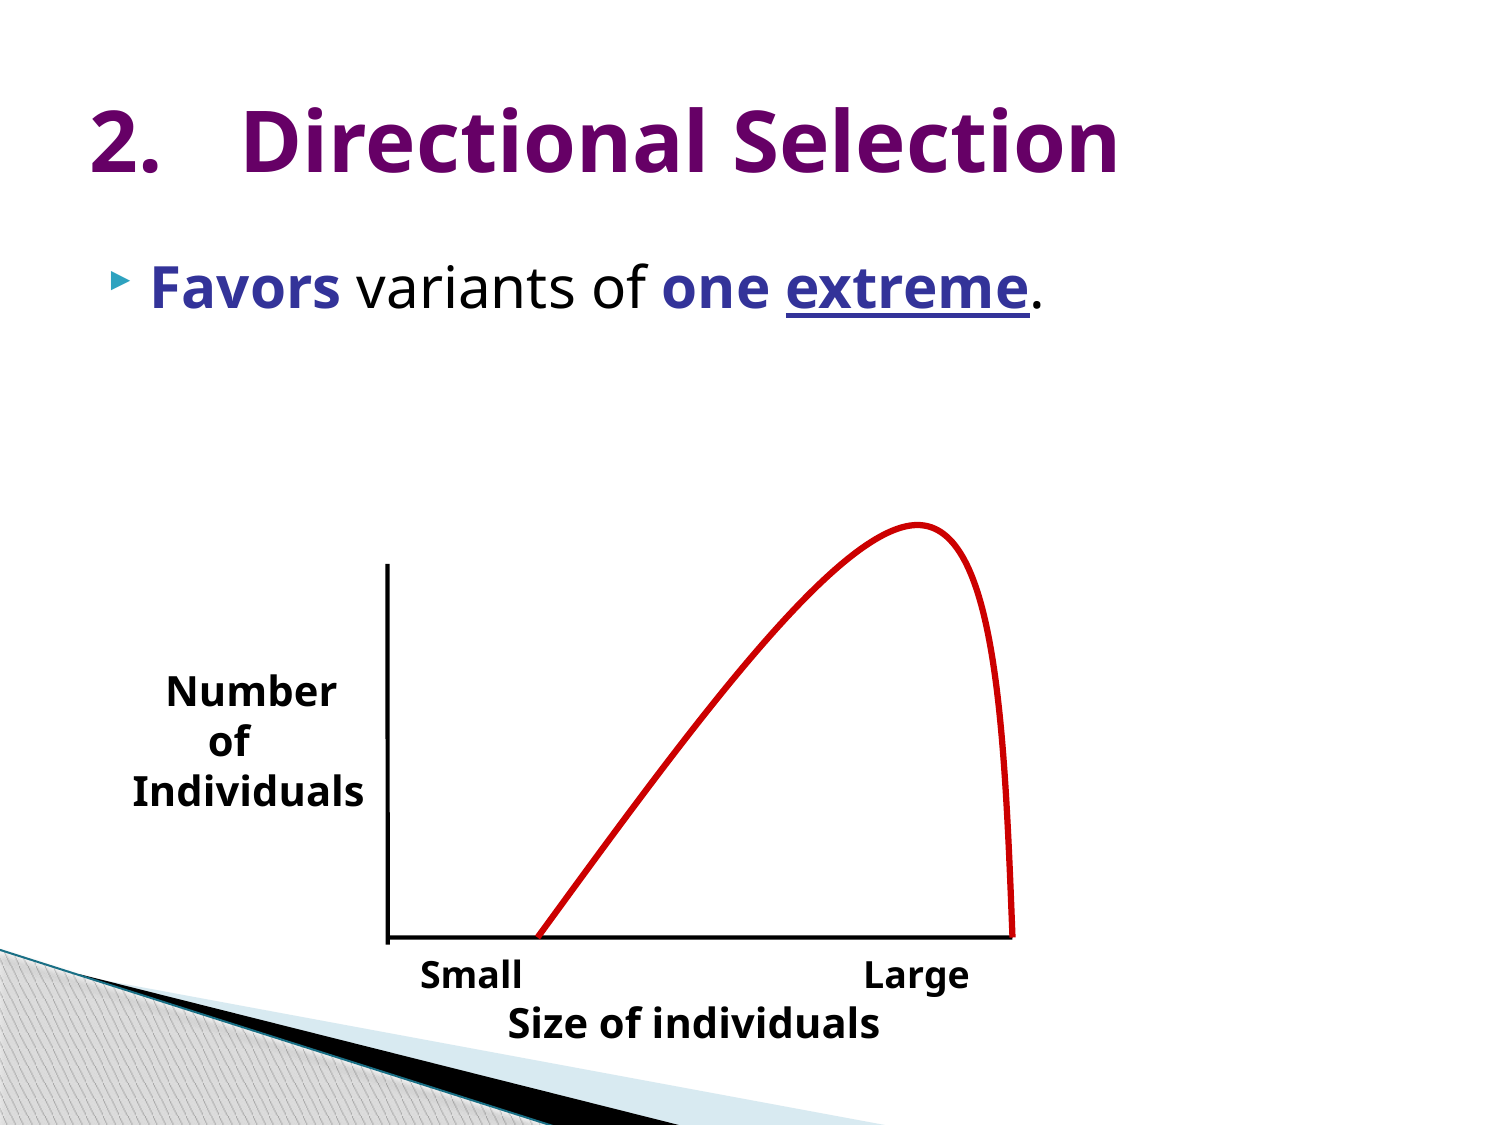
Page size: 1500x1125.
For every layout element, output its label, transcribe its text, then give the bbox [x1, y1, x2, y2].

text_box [124, 563, 1013, 1055]
title 2. Directional Selection [75, 45, 1425, 233]
list Favors variants of one extreme. [75, 243, 1425, 986]
text_box [842, 525, 966, 563]
